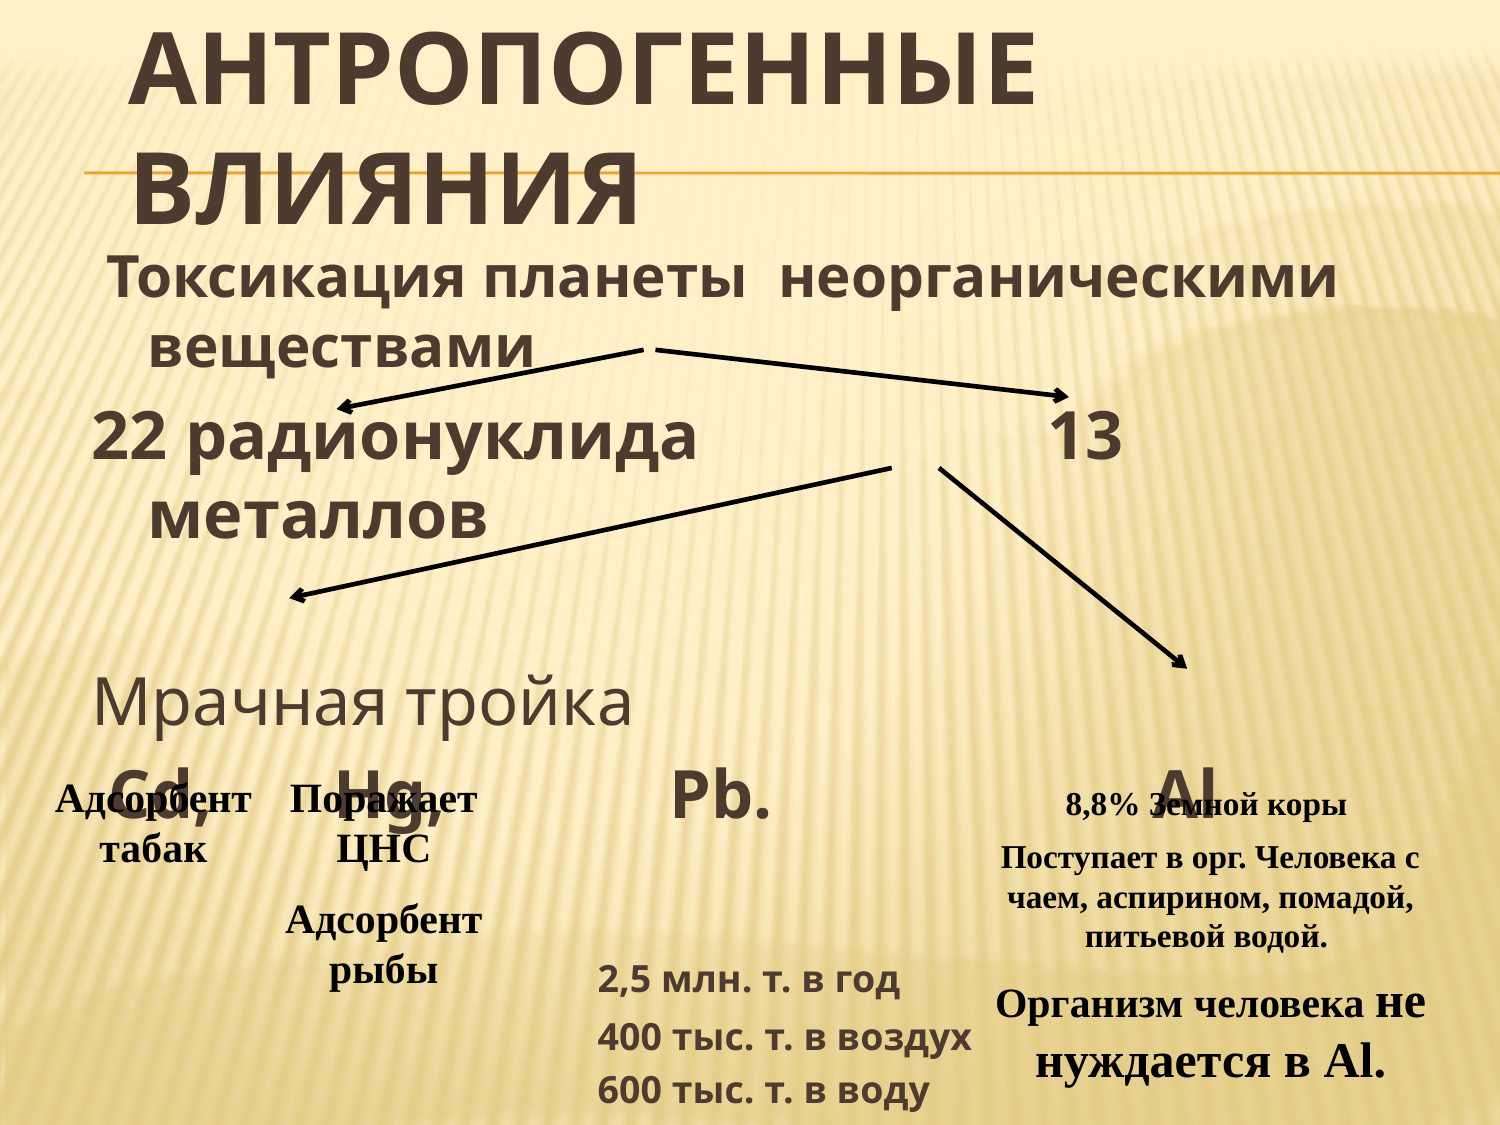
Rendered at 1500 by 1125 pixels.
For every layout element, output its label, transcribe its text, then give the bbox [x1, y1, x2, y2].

text_box [655, 349, 1070, 403]
text_box Адсорбент табак [29, 763, 278, 878]
text_box [336, 349, 644, 414]
text_box Поражает ЦНС Адсорбент рыбы [253, 763, 514, 999]
text_box 8,8% Земной коры Поступает в орг. Человека с чаем, аспирином, помадой, питьевой водой. Организм человека не нуждается в Al. [974, 775, 1447, 1095]
title Антропогенные влияния [113, 31, 1500, 219]
text_box [938, 467, 1188, 669]
text_box [289, 467, 892, 603]
list Токсикация планеты неорганическими веществами 22 радионуклида 13 металлов Мрачная тройка Cd, Hg, Pb. Al 2,5 млн. т. в год 400 тыс. т. в воздух 600 тыс. т. в воду [76, 231, 1436, 1106]
